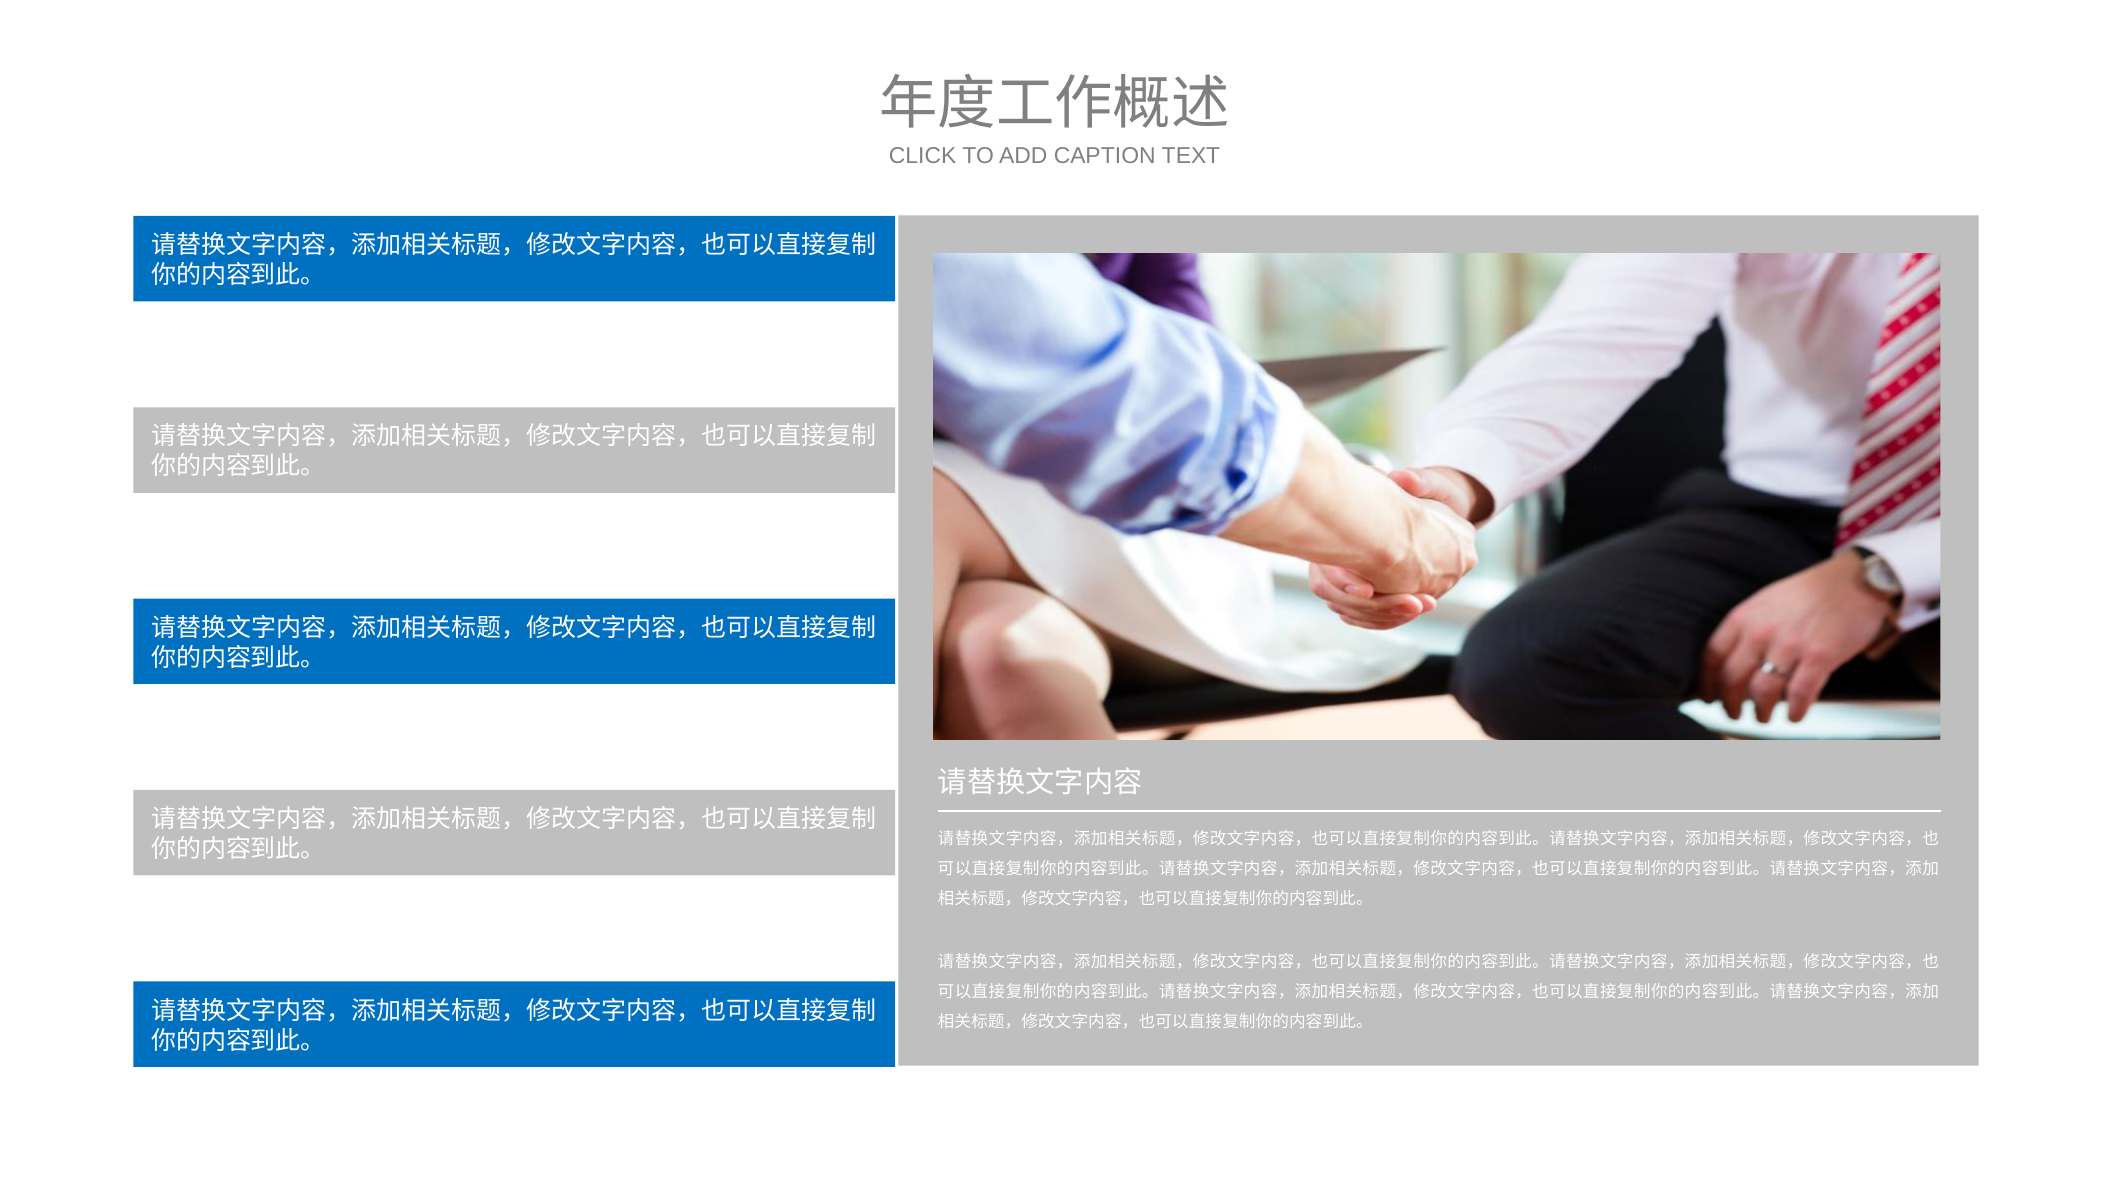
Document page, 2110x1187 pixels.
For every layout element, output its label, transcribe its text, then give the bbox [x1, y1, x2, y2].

text_box CLICK TO ADD CAPTION TEXT [865, 140, 1245, 168]
text_box 请替换文字内容，添加相关标题，修改文字内容，也可以直接复制你的内容到此。 [132, 789, 896, 876]
text_box 请替换文字内容，添加相关标题，修改文字内容，也可以直接复制你的内容到此。 [132, 215, 896, 302]
text_box [932, 253, 1942, 740]
text_box [897, 214, 1980, 1067]
text_box 请替换文字内容，添加相关标题，修改文字内容，也可以直接复制你的内容到此。 [132, 980, 896, 1068]
text_box 请替换文字内容，添加相关标题，修改文字内容，也可以直接复制你的内容到此。 [132, 598, 896, 685]
text_box 年度工作概述 [865, 65, 1245, 136]
text_box 请替换文字内容，添加相关标题，修改文字内容，也可以直接复制你的内容到此。请替换文字内容，添加相关标题，修改文字内容，也可以直接复制你的内容到此。请替换文字内容，添加相关标题，修改文字内容，也可以直接复制你的内容到此。请替换文字内容，添加相关标题，修改文字内容，也可以直接复制你的内容到此。 [937, 941, 1941, 1032]
text_box 请替换文字内容 [937, 763, 1240, 799]
text_box 请替换文字内容，添加相关标题，修改文字内容，也可以直接复制你的内容到此。 [132, 406, 896, 494]
text_box 请替换文字内容，添加相关标题，修改文字内容，也可以直接复制你的内容到此。请替换文字内容，添加相关标题，修改文字内容，也可以直接复制你的内容到此。请替换文字内容，添加相关标题，修改文字内容，也可以直接复制你的内容到此。请替换文字内容，添加相关标题，修改文字内容，也可以直接复制你的内容到此。 [937, 818, 1941, 909]
